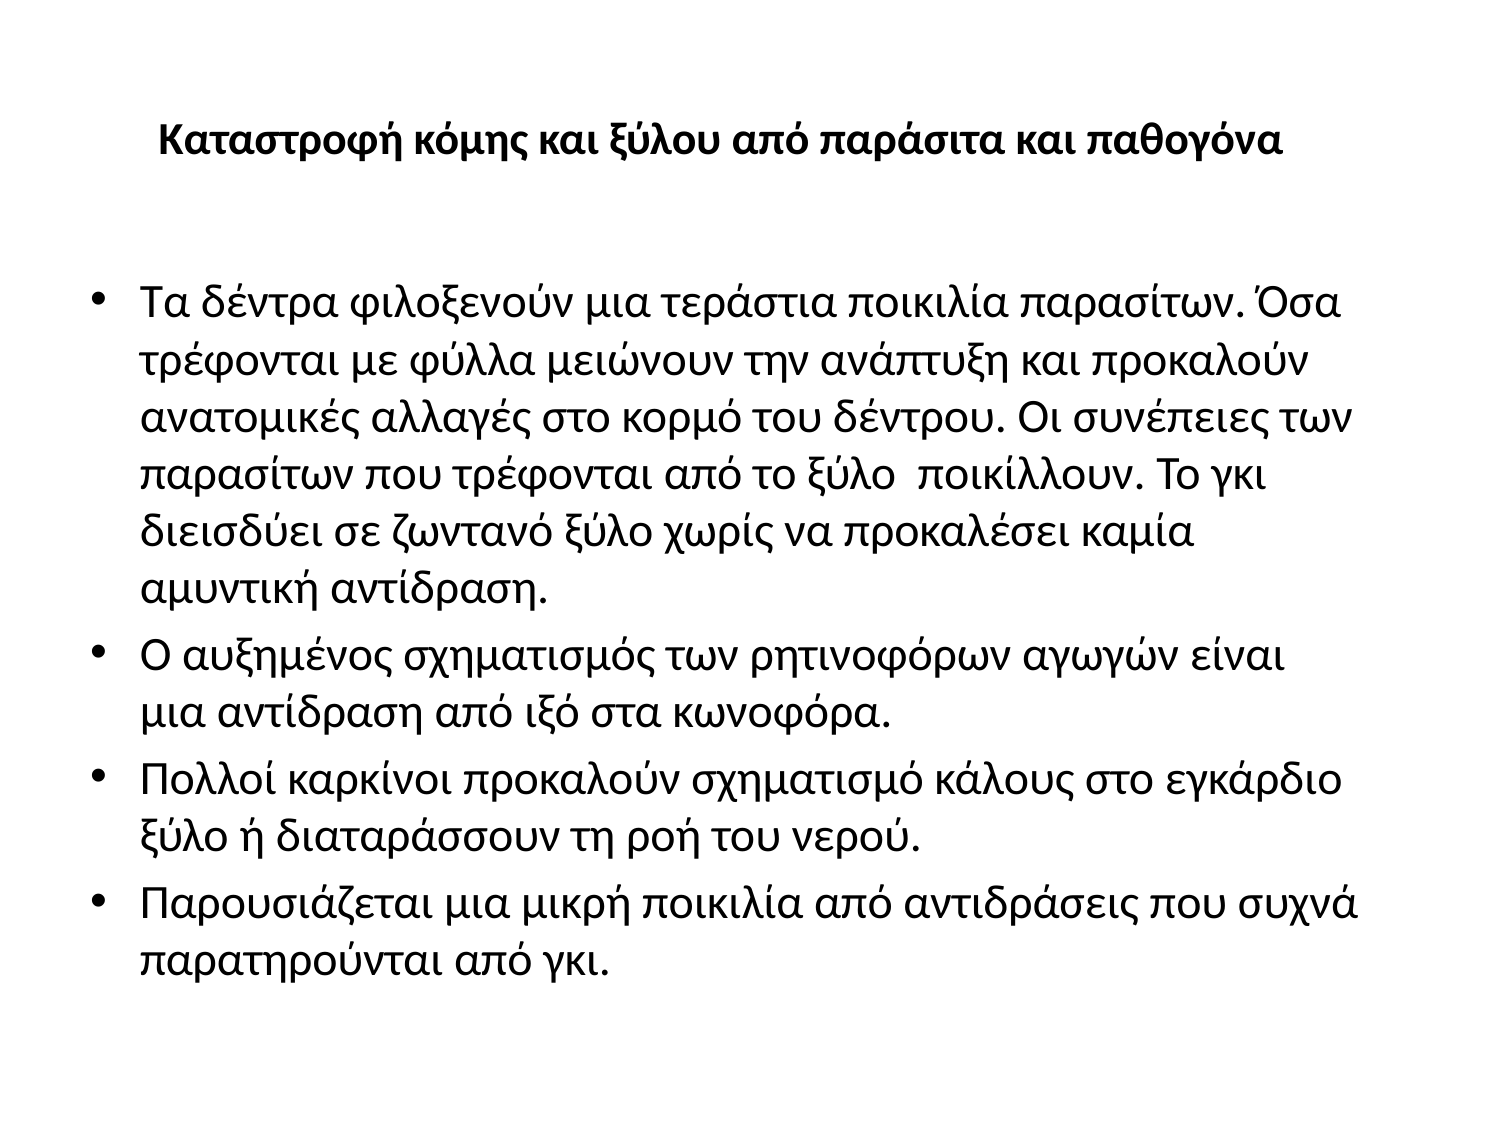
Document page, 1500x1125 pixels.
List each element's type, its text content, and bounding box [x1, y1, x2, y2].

title Καταστροφή κόμης και ξύλου από παράσιτα και παθογόνα [17, 45, 1425, 233]
list Τα δέντρα φιλοξενούν μια τεράστια ποικιλία παρασίτων. Όσα τρέφονται με φύλλα μειώνουν την ανάπτυξη και προκαλούν ανατομικές αλλαγές στο κορμό του δέντρου. Οι συνέπειες των παρασίτων που τρέφονται από το ξύλο ποικίλλουν. Το γκι διεισδύει σε ζωντανό ξύλο χωρίς να προκαλέσει καμία αμυντική αντίδραση. Ο αυξημένος σχηματισμός των ρητινοφόρων αγωγών είναι μια αντίδραση από ιξό στα κωνοφόρα. Πολλοί καρκίνοι προκαλούν σχηματισμό κάλους στο εγκάρδιο ξύλο ή διαταράσσουν τη ροή του νερού. Παρουσιάζεται μια μικρή ποικιλία από αντιδράσεις που συχνά παρατηρούνται από γκι. [75, 262, 1376, 1005]
